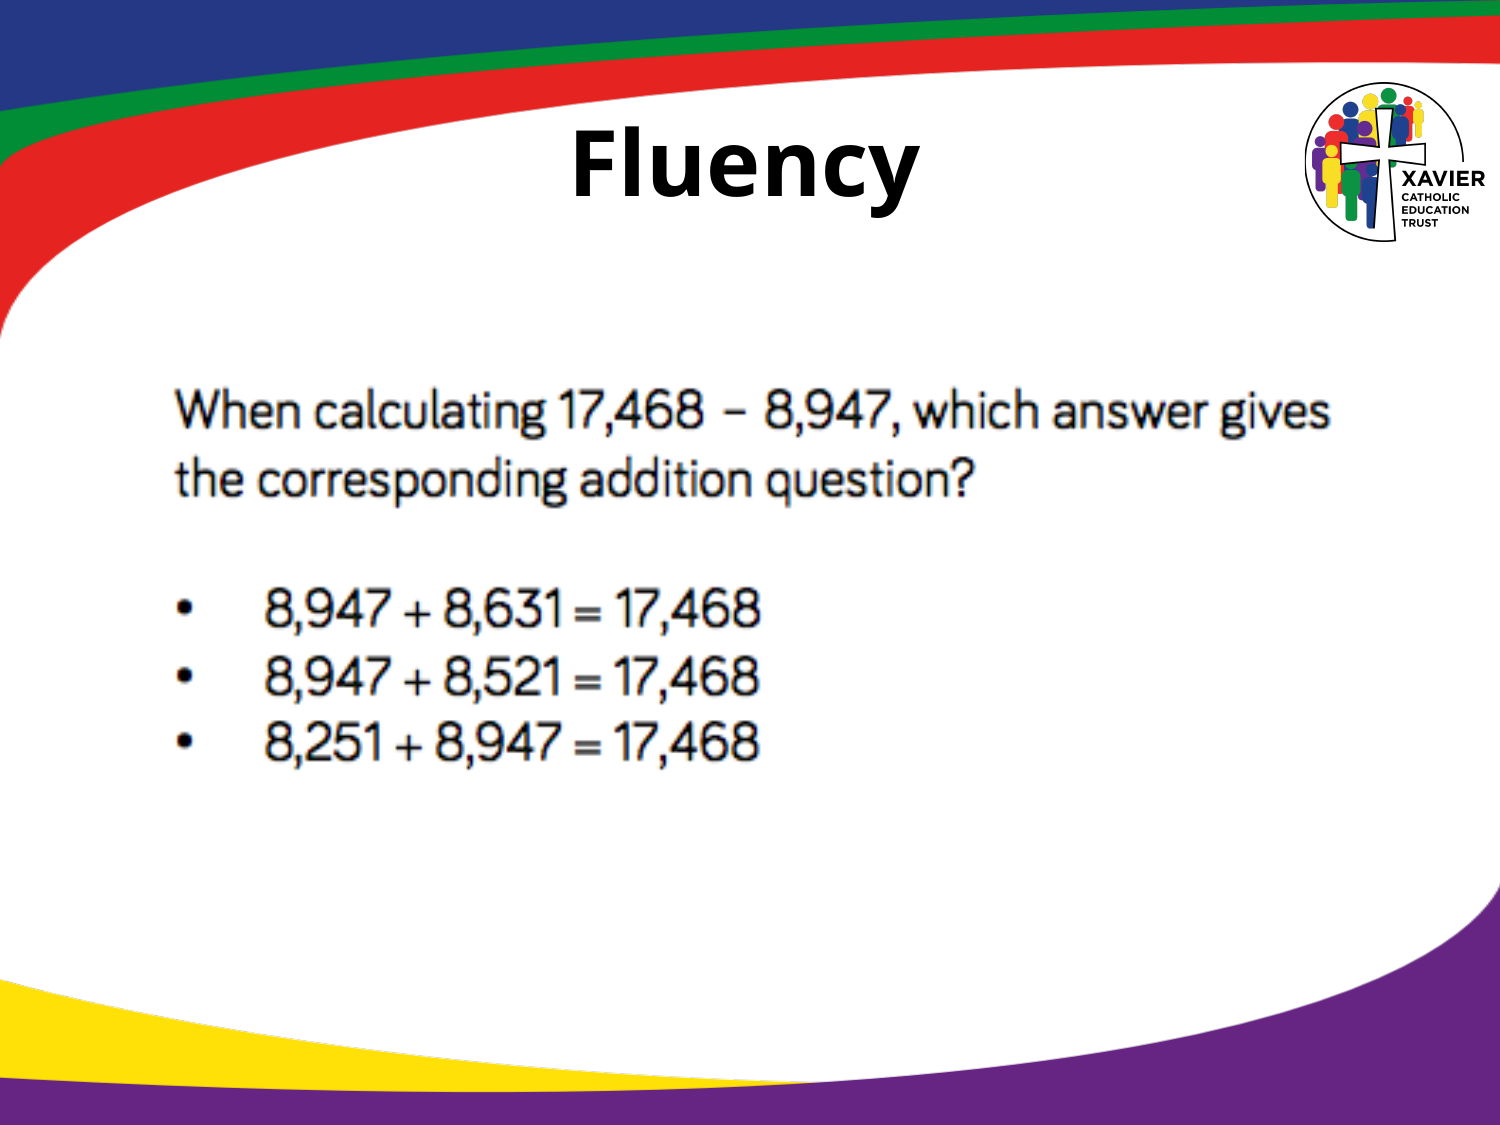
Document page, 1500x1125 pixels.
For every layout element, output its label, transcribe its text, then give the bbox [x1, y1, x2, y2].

title Fluency [150, 81, 1339, 253]
picture [150, 347, 1357, 811]
